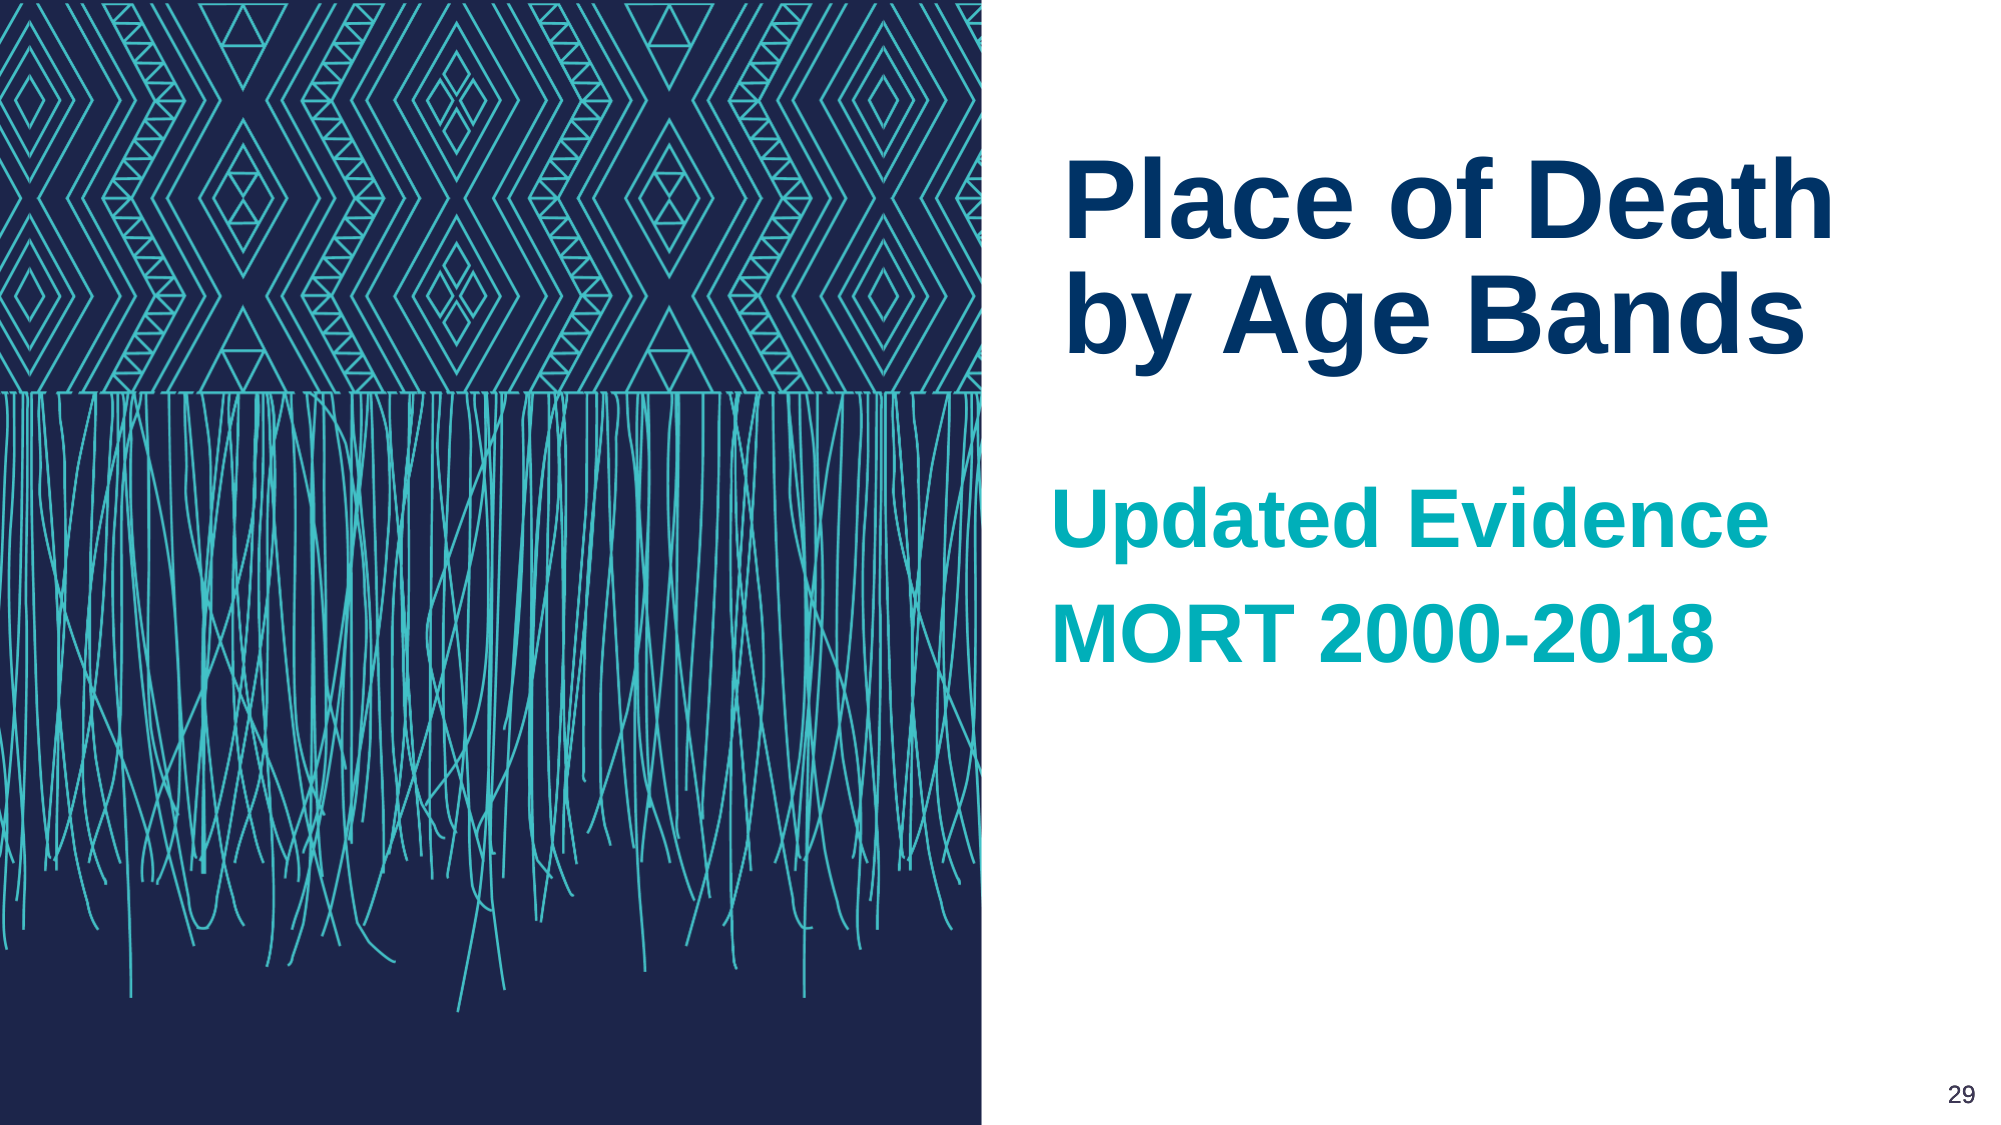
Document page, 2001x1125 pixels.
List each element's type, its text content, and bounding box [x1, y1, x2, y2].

title Place of Death by Age Bands [1047, 101, 1981, 421]
text_box Updated Evidence MORT 2000-2018 [1035, 468, 1969, 764]
picture [0, 0, 984, 1125]
